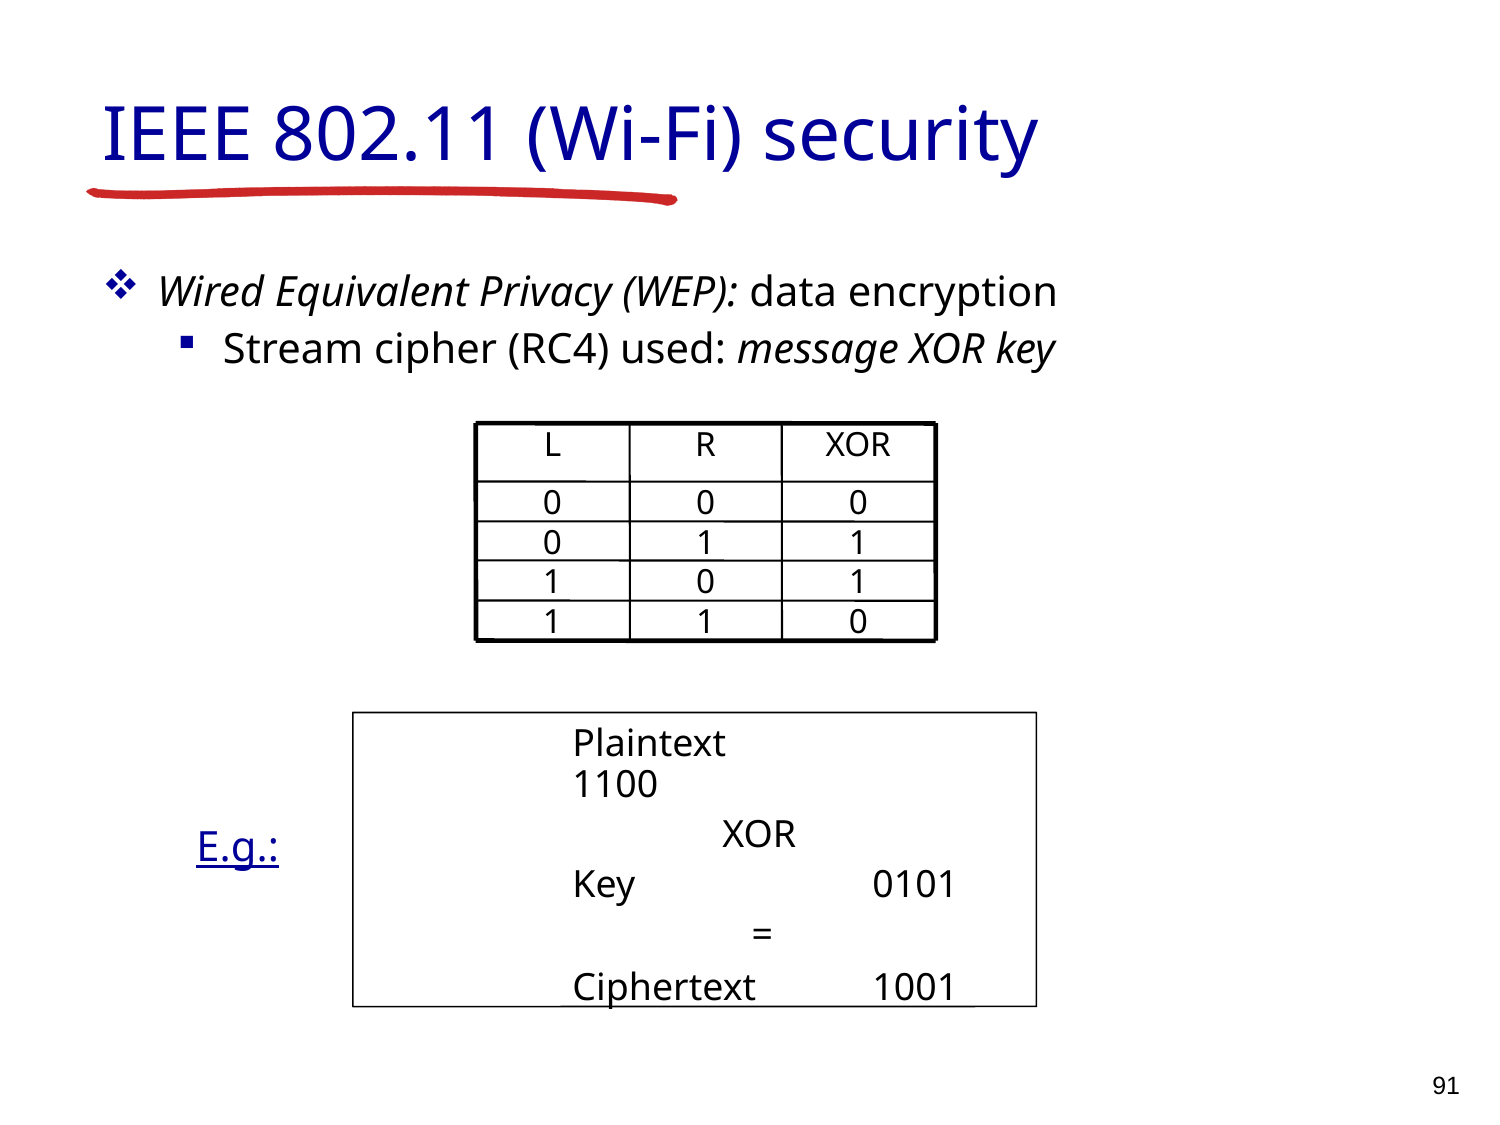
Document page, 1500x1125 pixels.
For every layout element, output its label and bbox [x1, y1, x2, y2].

text_box [475, 422, 936, 641]
picture [83, 181, 684, 211]
text_box [174, 811, 302, 887]
text_box [87, 262, 1446, 441]
text_box [352, 712, 1037, 1007]
text_box [87, 37, 1362, 224]
